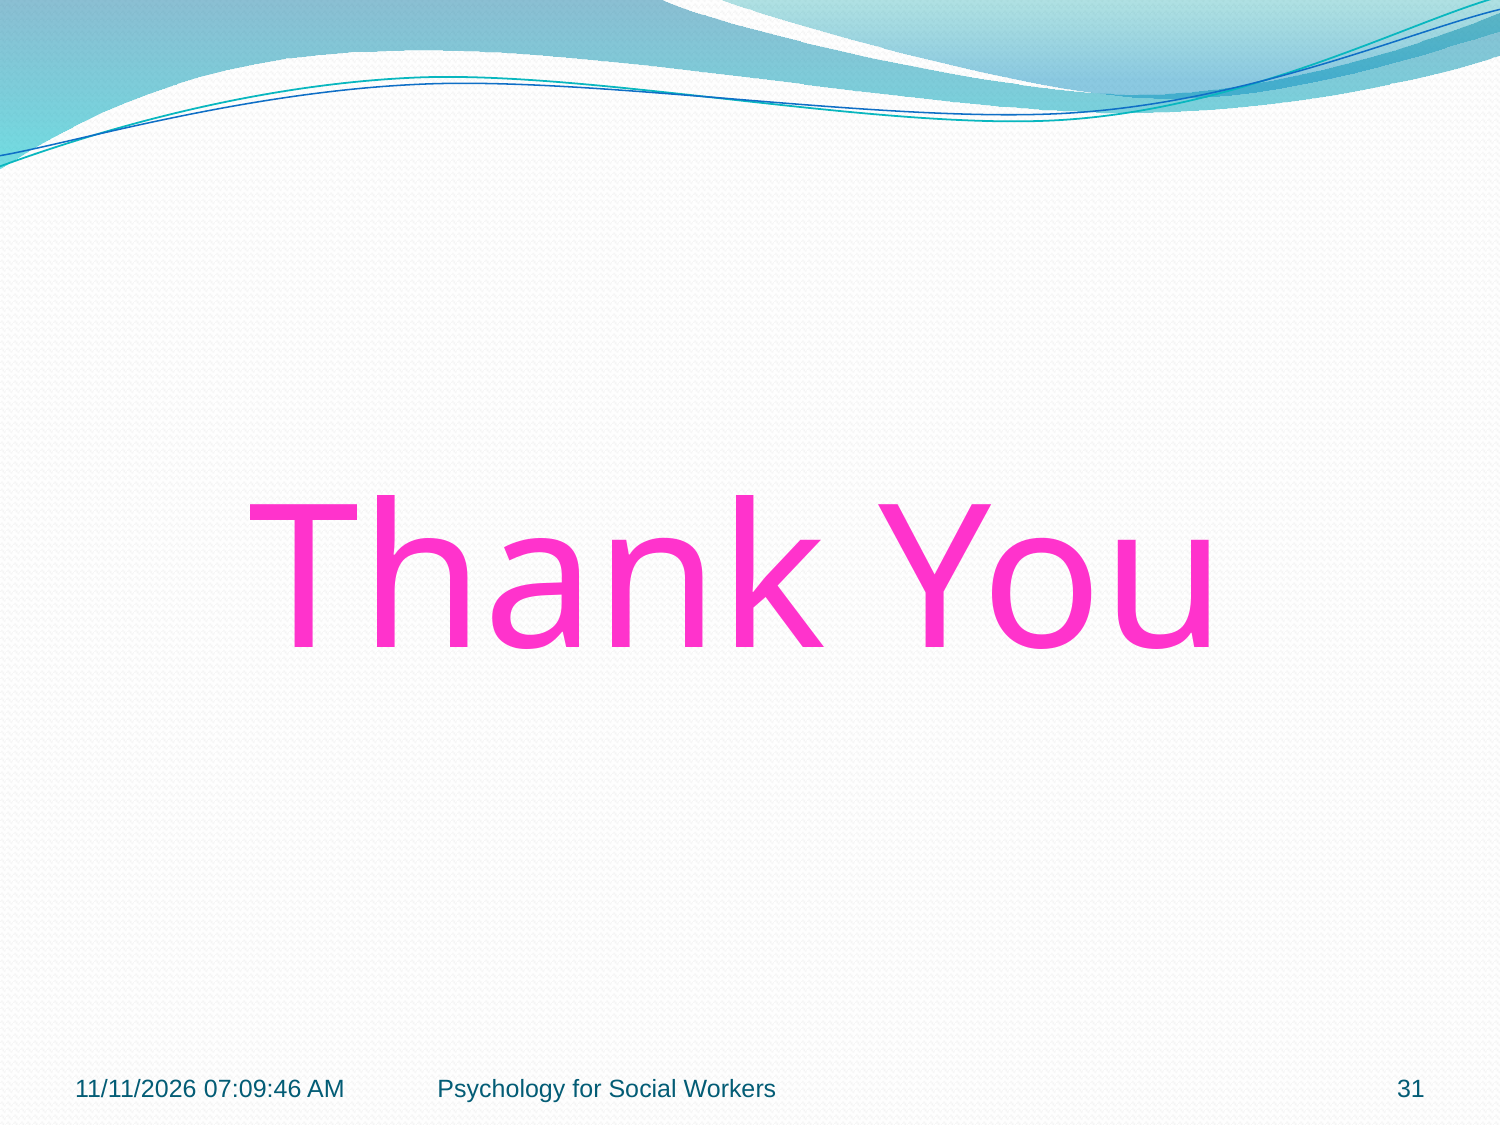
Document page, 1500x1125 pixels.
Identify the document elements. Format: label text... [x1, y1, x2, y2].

title Thank You [62, 499, 1413, 688]
slide_number 31 [1299, 1042, 1425, 1103]
footer Psychology for Social Workers [437, 1042, 988, 1103]
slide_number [75, 1042, 425, 1103]
